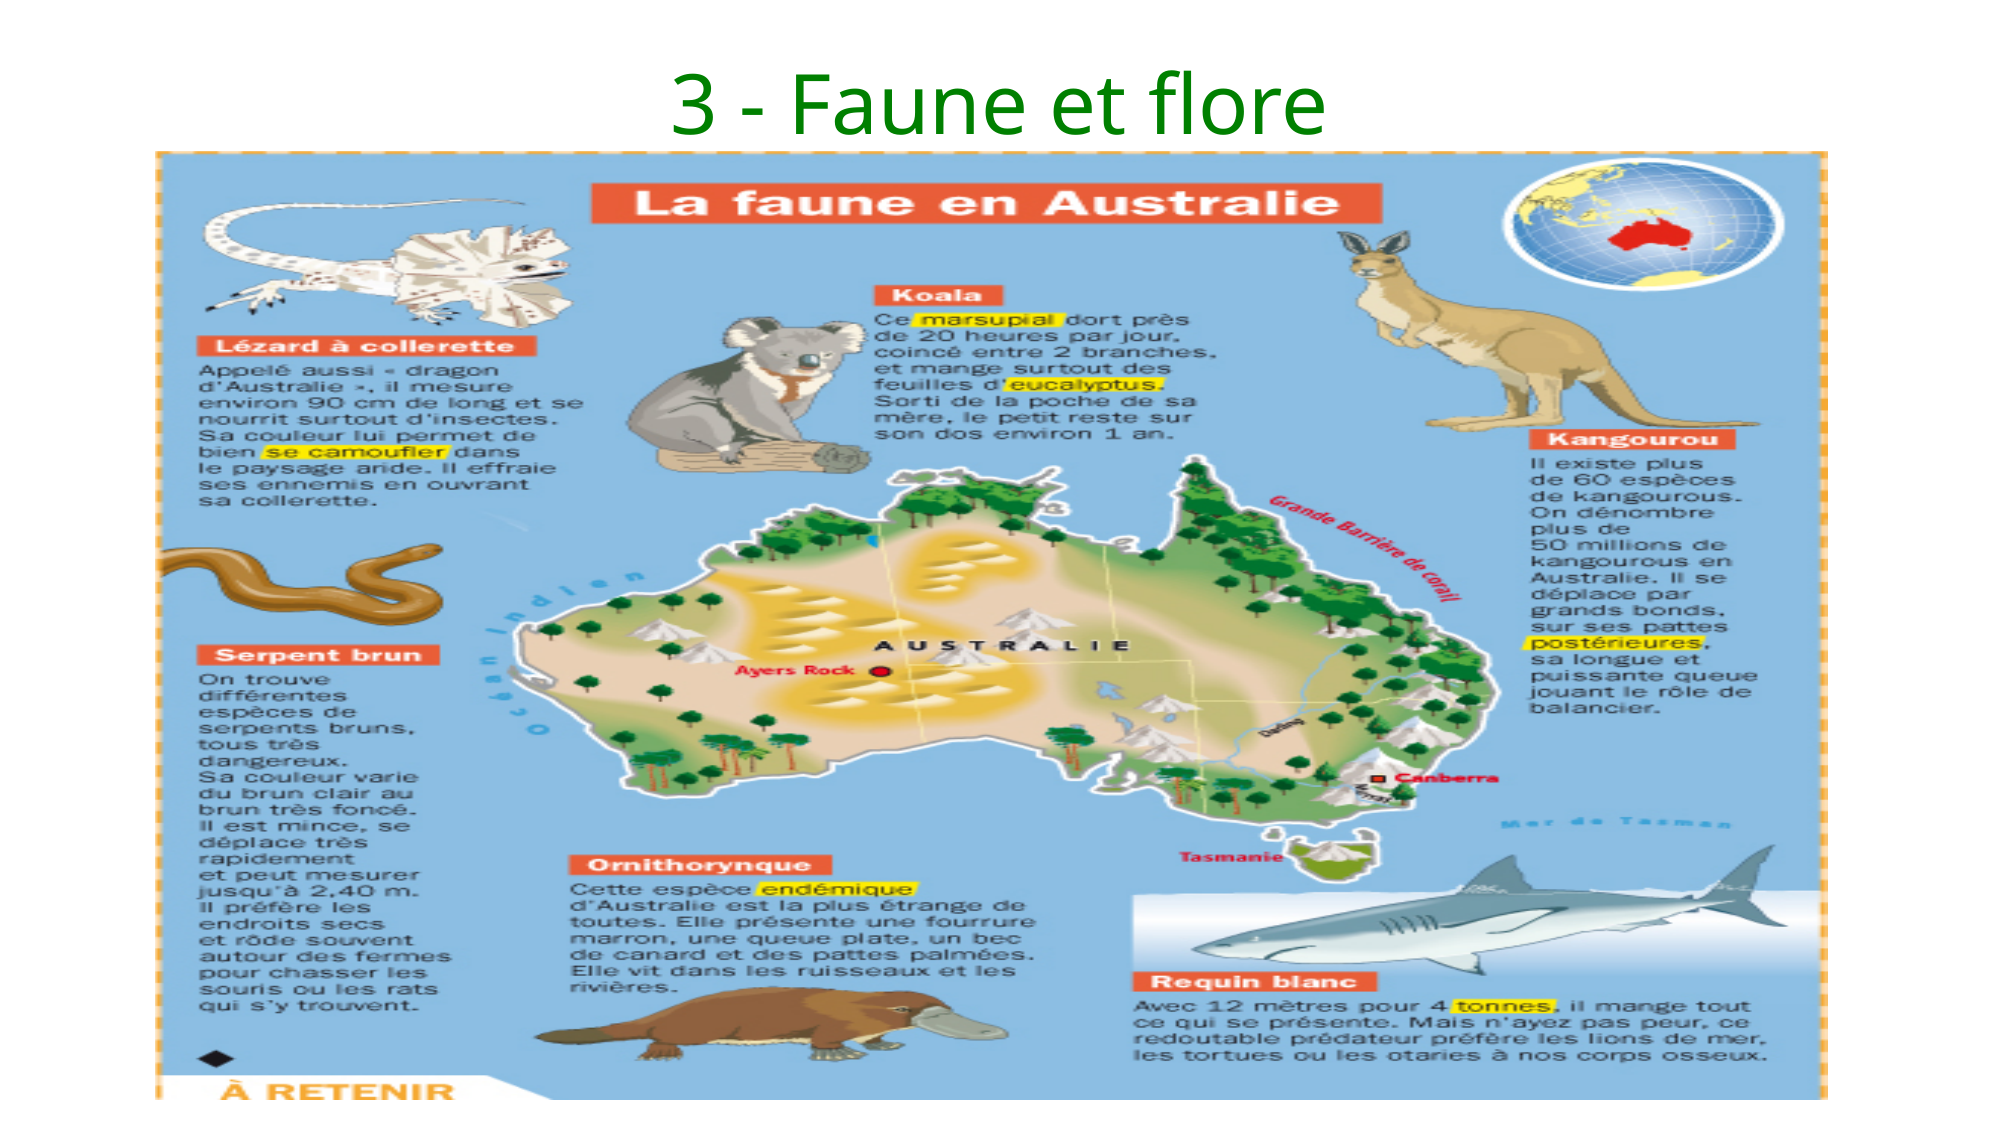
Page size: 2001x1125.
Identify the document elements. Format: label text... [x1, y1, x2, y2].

title 3 - Faune et flore [137, 62, 1863, 154]
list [155, 151, 1828, 1100]
